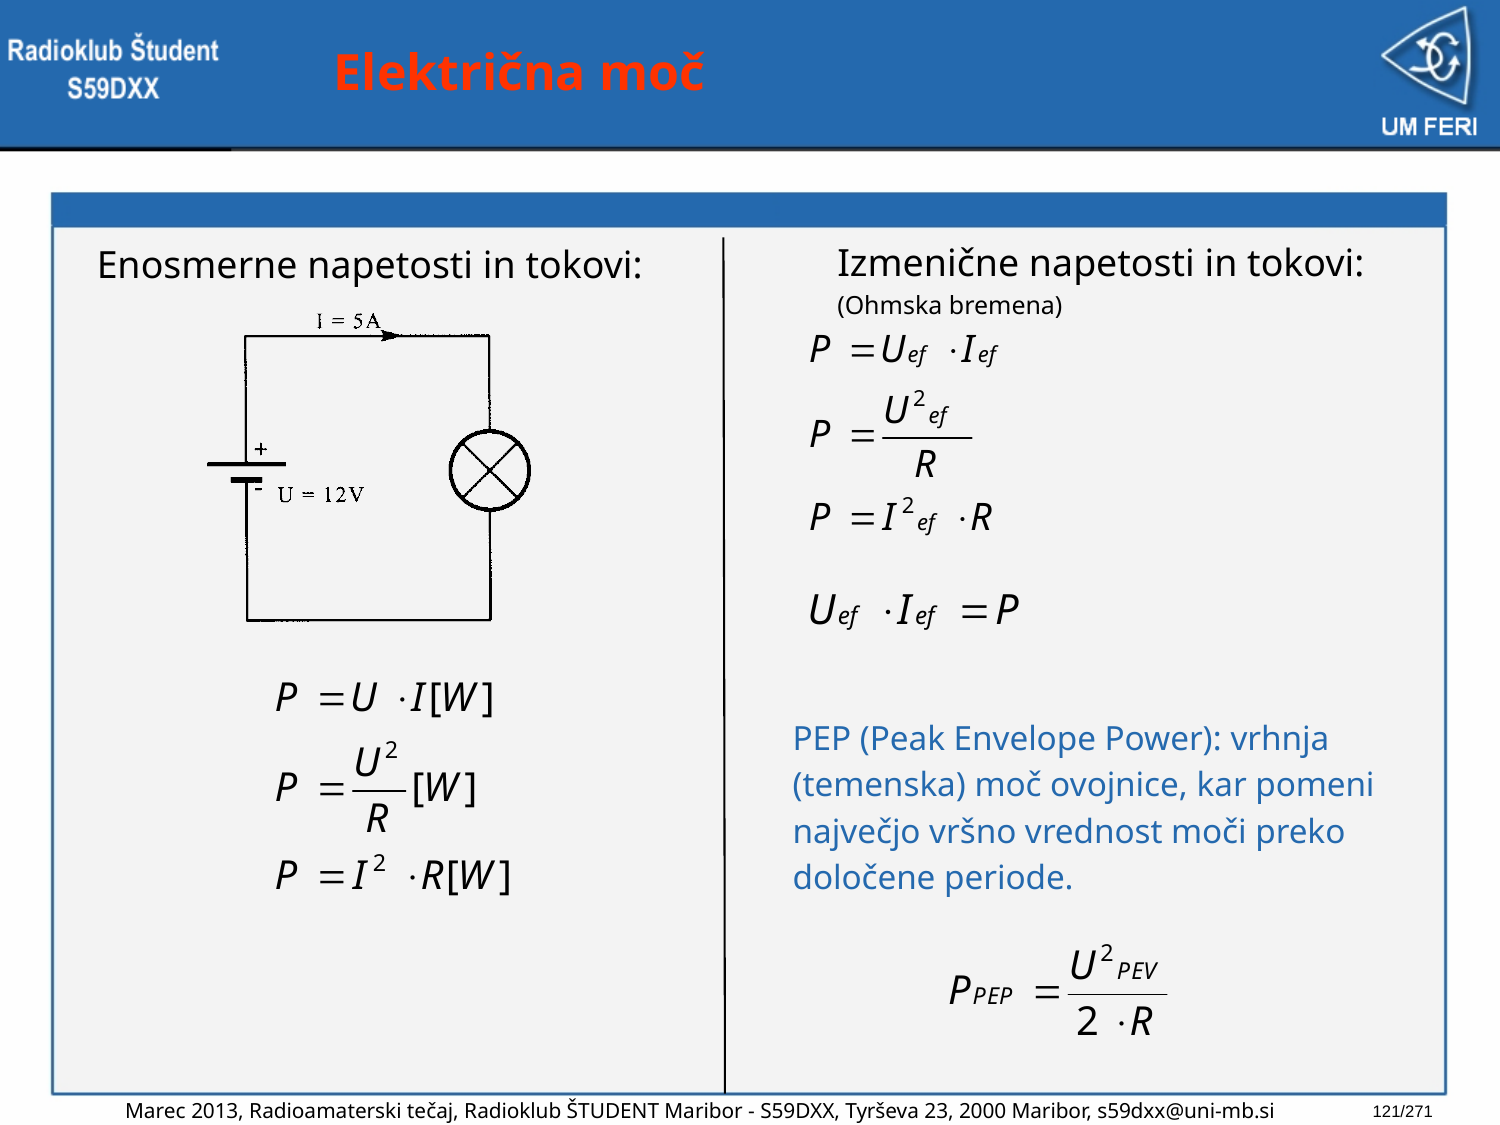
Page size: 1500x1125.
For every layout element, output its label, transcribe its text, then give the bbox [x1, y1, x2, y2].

title Električna moč [318, 0, 1426, 142]
text_box PEP (Peak Envelope Power): vrhnja (temenska) moč ovojnice, kar pomeni največjo vršno vrednost moči preko določene periode. [777, 709, 1391, 904]
text_box Enosmerne napetosti in tokovi: [82, 233, 659, 293]
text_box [803, 586, 1030, 636]
picture [0, 0, 1500, 1125]
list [803, 327, 1010, 540]
text_box Izmenične napetosti in tokovi: (Ohmska bremena) [822, 231, 1380, 327]
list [269, 671, 520, 905]
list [942, 934, 1176, 1045]
